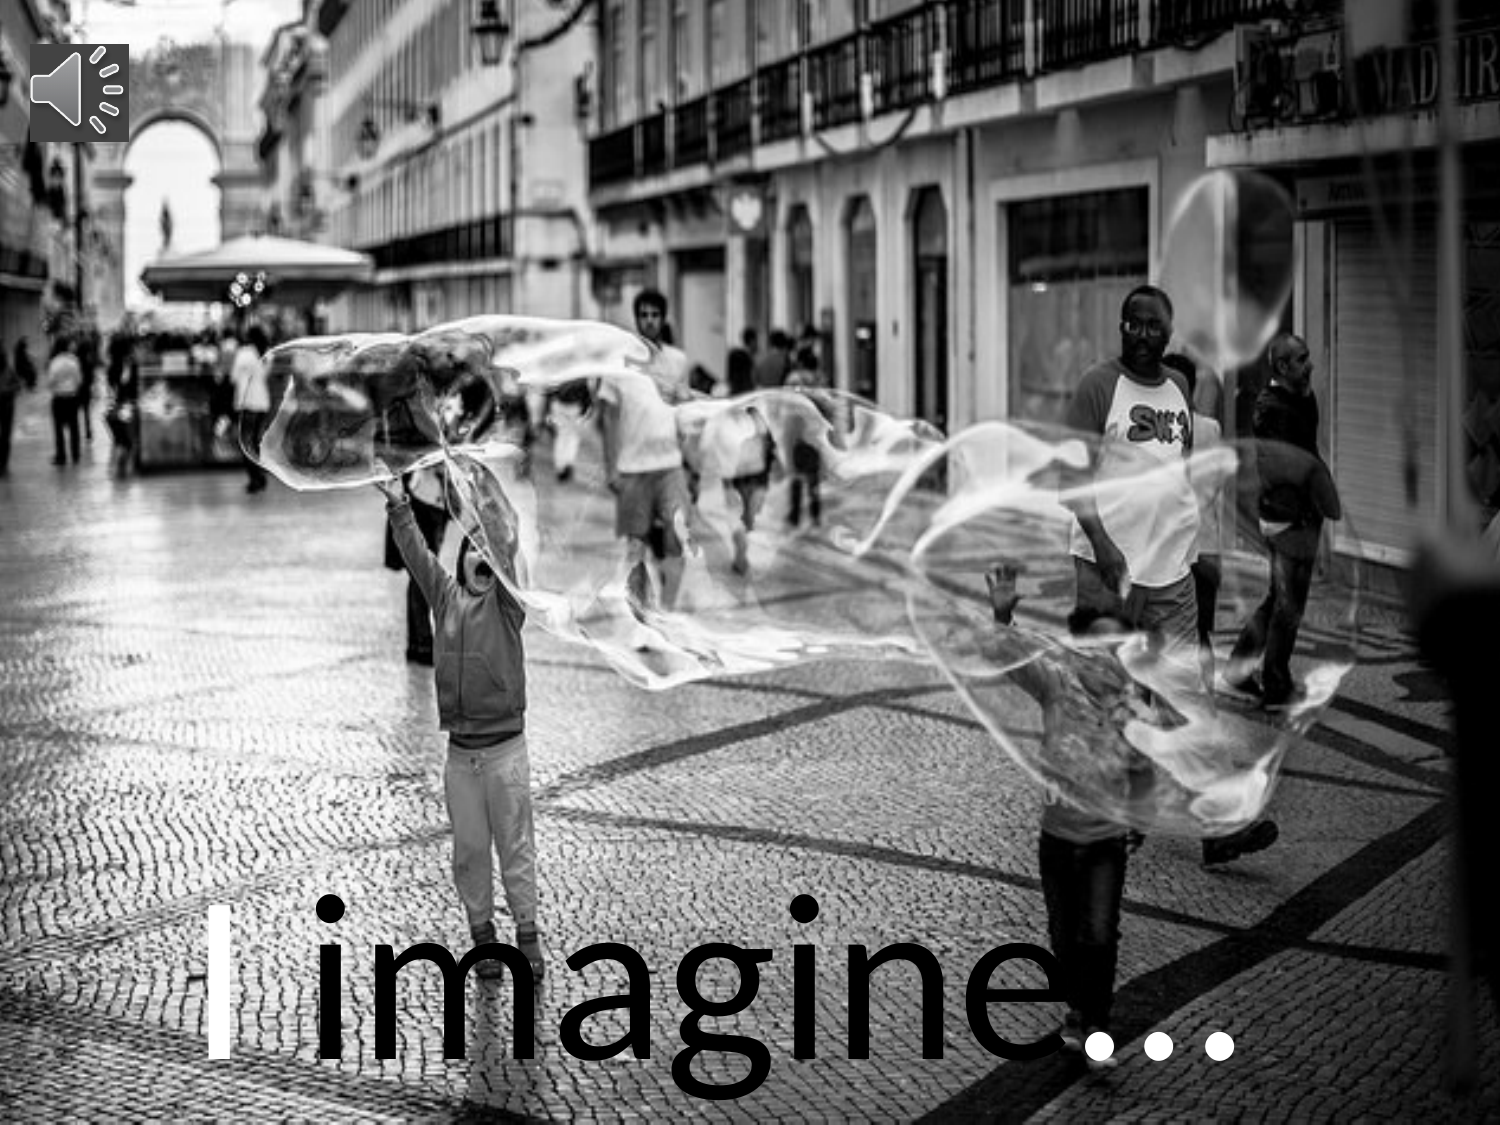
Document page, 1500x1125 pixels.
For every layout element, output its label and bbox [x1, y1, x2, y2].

picture [29, 42, 130, 143]
list [0, 0, 1500, 1125]
